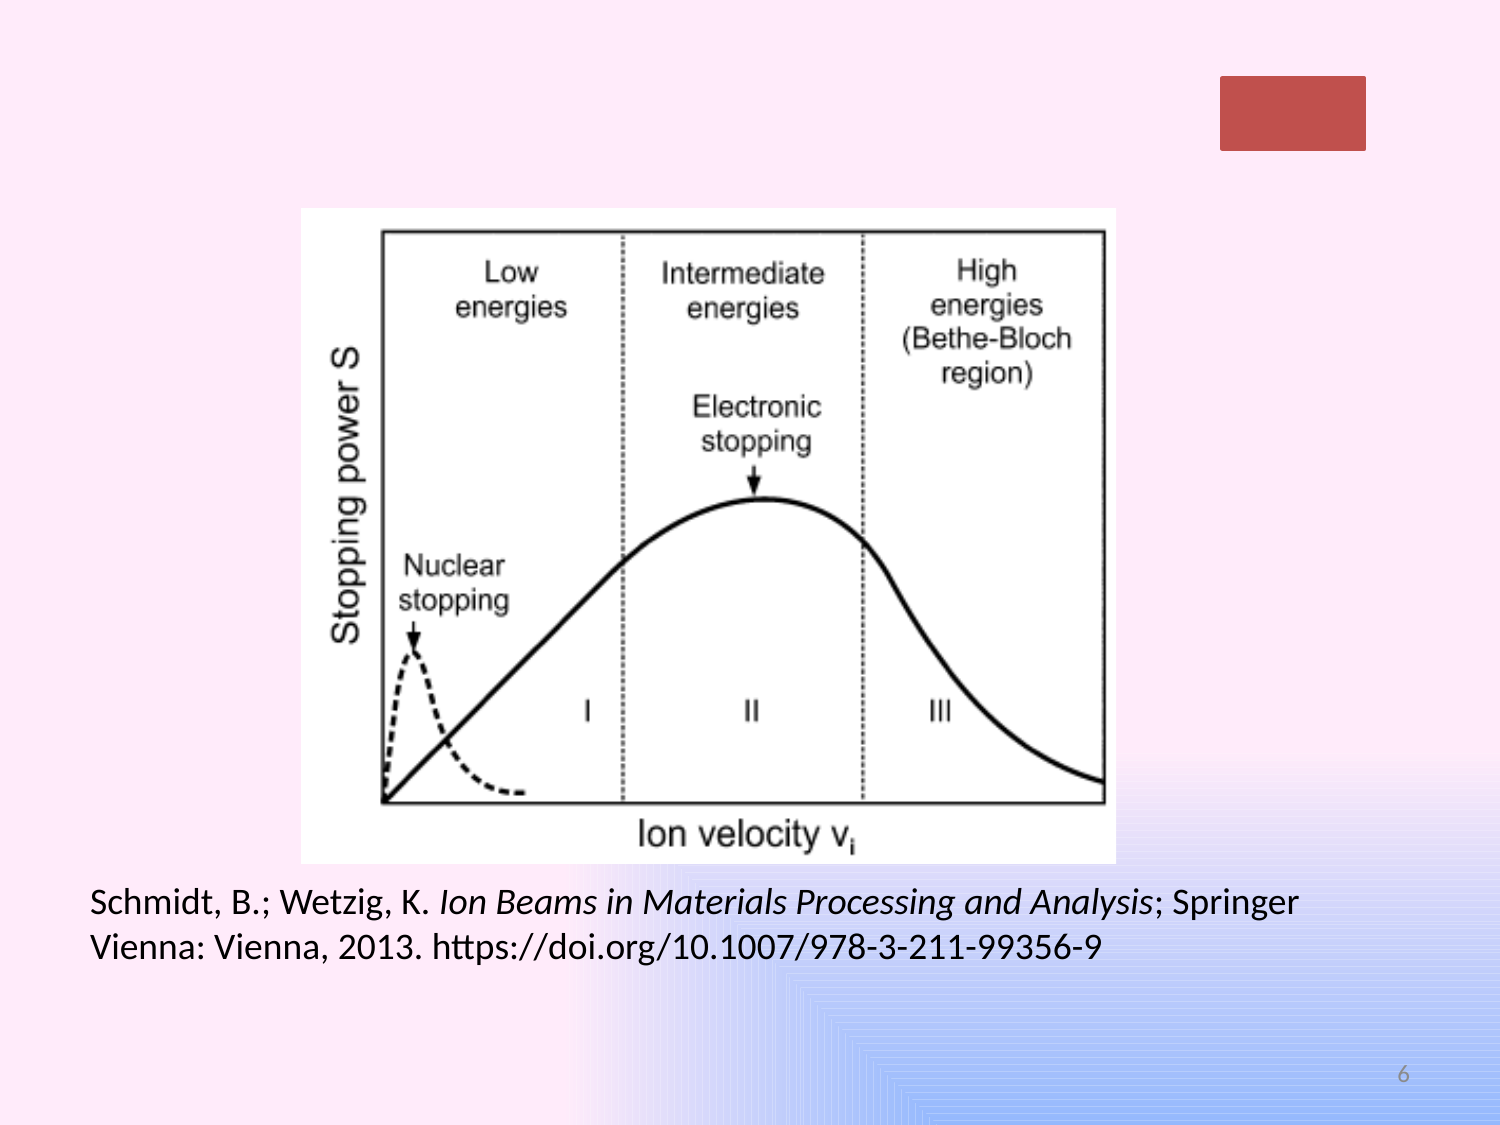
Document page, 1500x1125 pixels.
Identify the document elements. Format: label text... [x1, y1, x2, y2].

picture [300, 207, 1117, 864]
text_box [1220, 76, 1366, 151]
slide_number 6 [1074, 1042, 1425, 1103]
list Schmidt, B.; Wetzig, K. Ion Beams in Materials Processing and Analysis; Springer Vienna: Vienna, 2013. https://doi.org/10.1007/978-3-211-99356-9 [75, 262, 1425, 1005]
